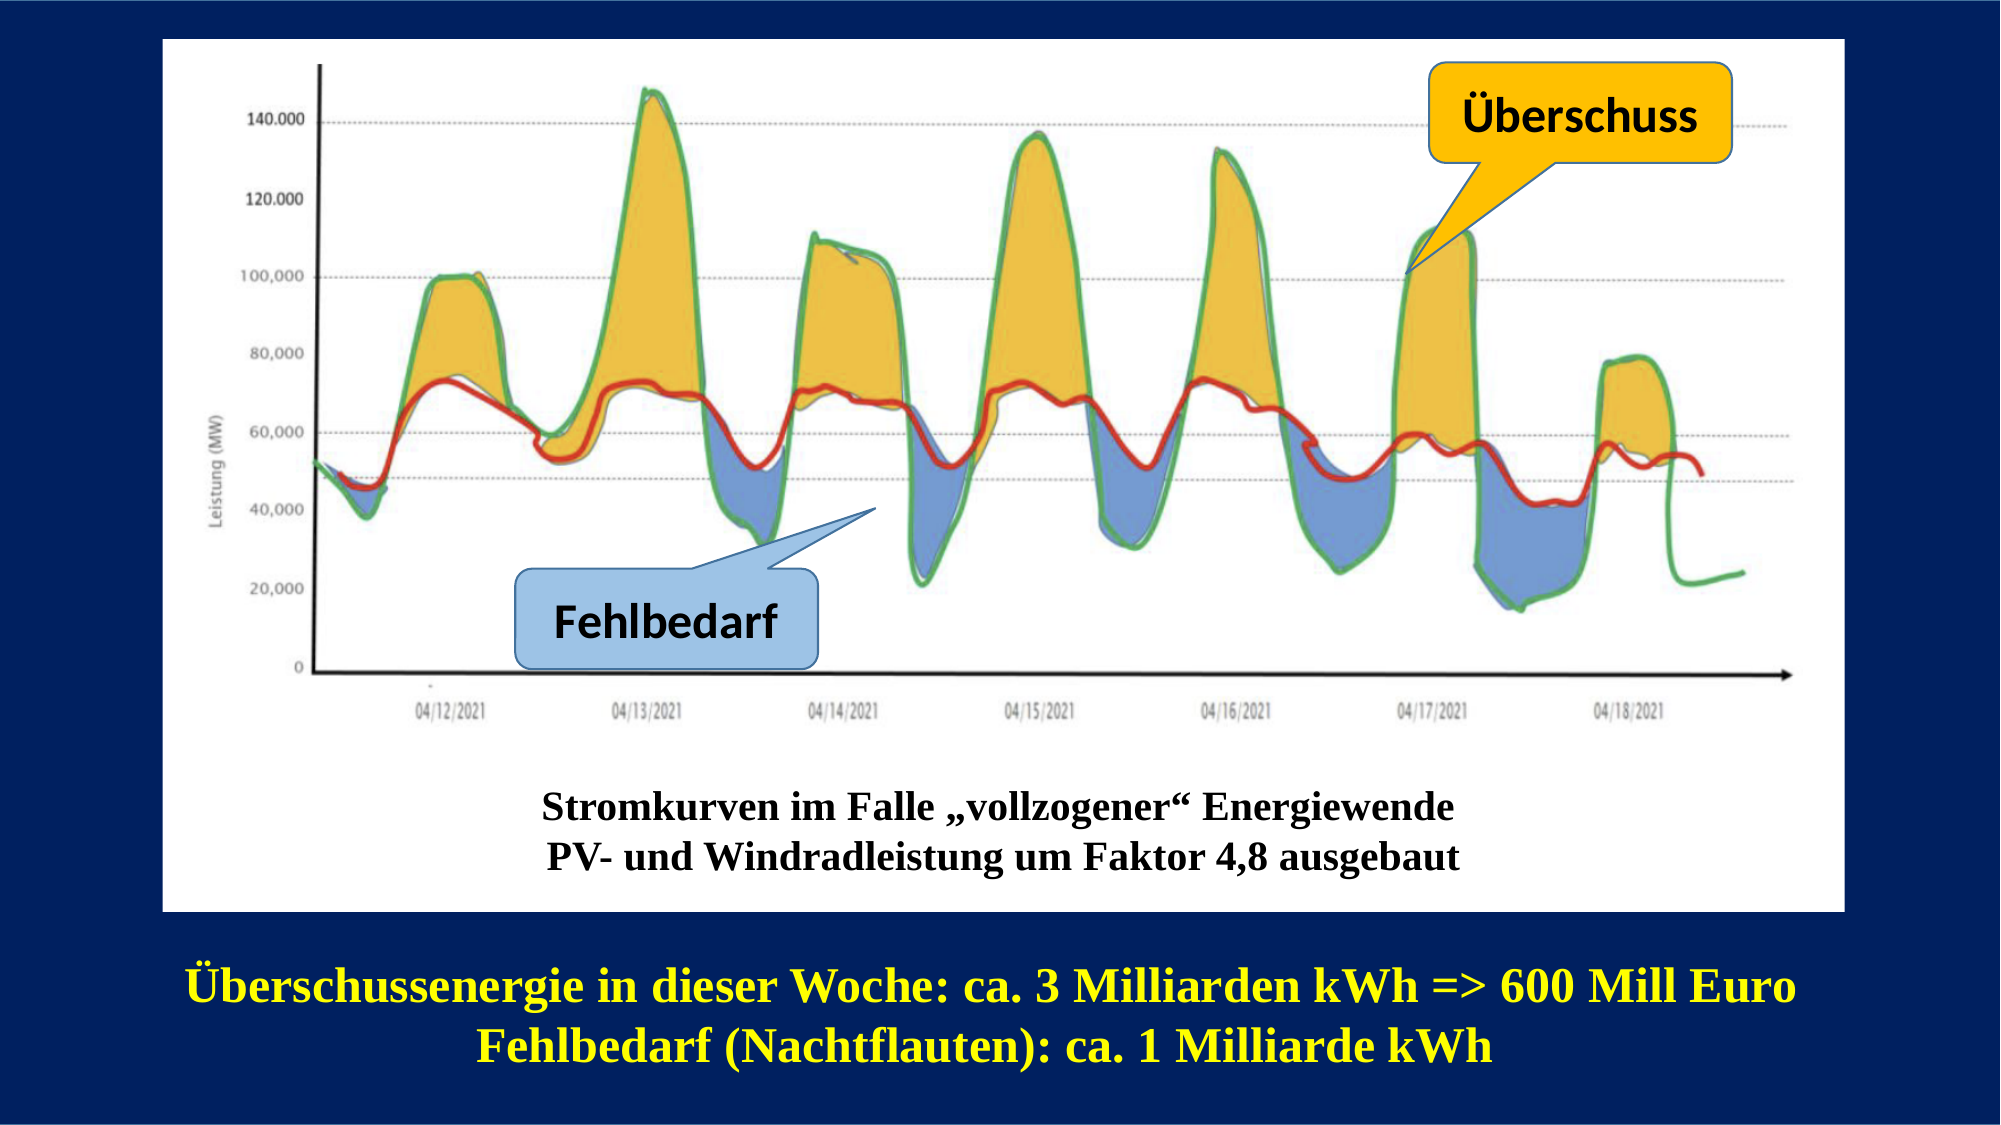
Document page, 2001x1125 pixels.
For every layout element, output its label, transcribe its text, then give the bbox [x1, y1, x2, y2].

picture [162, 39, 1845, 912]
text_box [0, 0, 2000, 1125]
text_box Überschussenergie in dieser Woche: ca. 3 Milliarden kWh => 600 Mill Euro Fehlbedarf (Nachtflauten): ca. 1 Milliarde kWh [169, 945, 1814, 1081]
